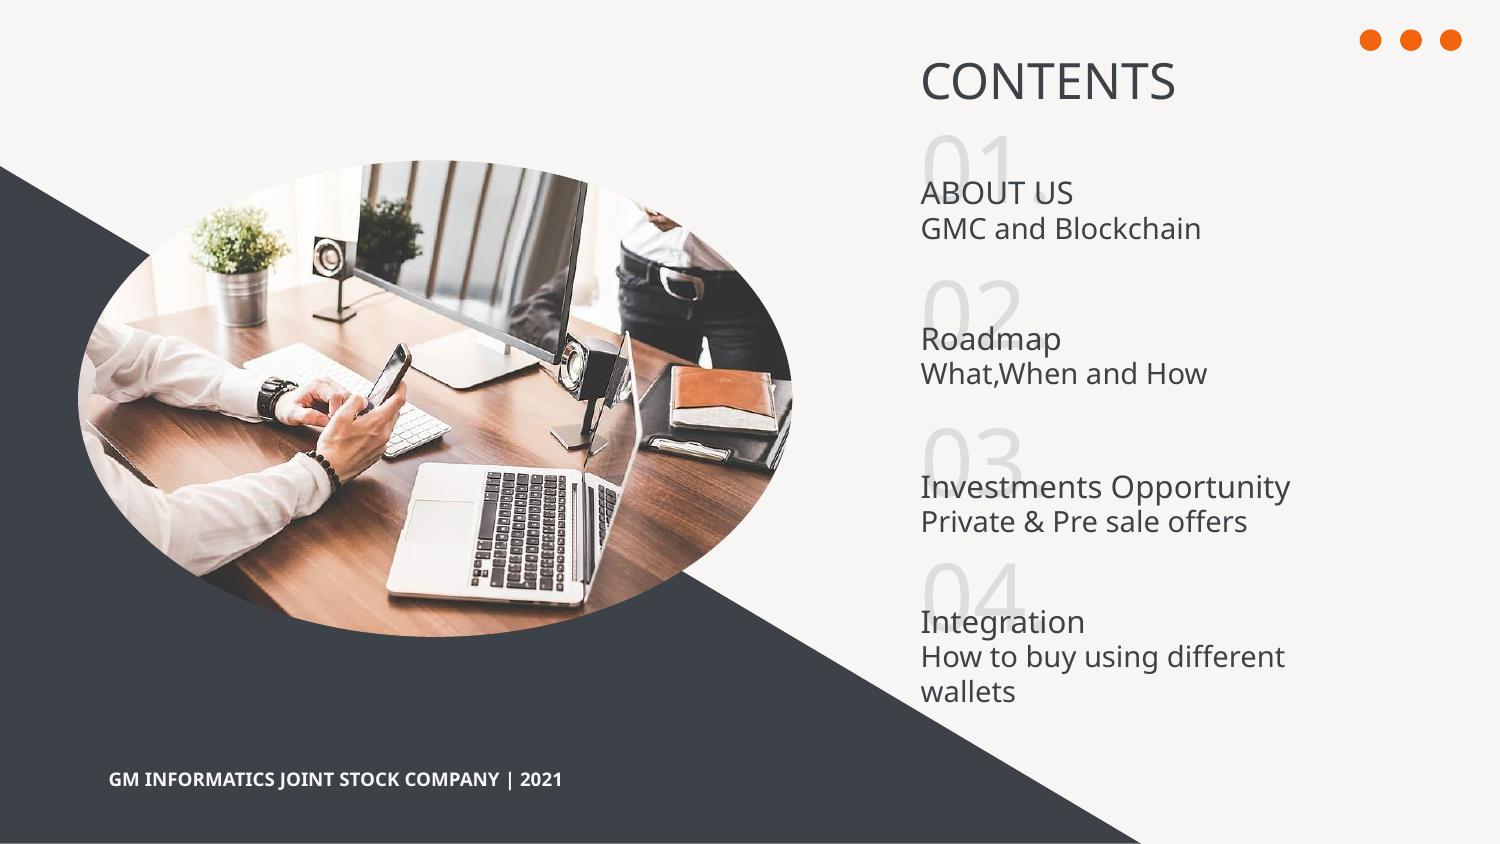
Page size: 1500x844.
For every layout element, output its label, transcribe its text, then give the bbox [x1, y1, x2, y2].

text_box GM INFORMATICS JOINT STOCK COMPANY | 2021 [94, 760, 900, 798]
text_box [908, 395, 1403, 545]
text_box CONTENTS [909, 43, 1403, 115]
picture [77, 160, 793, 638]
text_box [908, 530, 1309, 716]
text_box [1359, 29, 1462, 52]
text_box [908, 102, 1309, 247]
text_box [0, 166, 1142, 844]
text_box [908, 247, 1309, 394]
